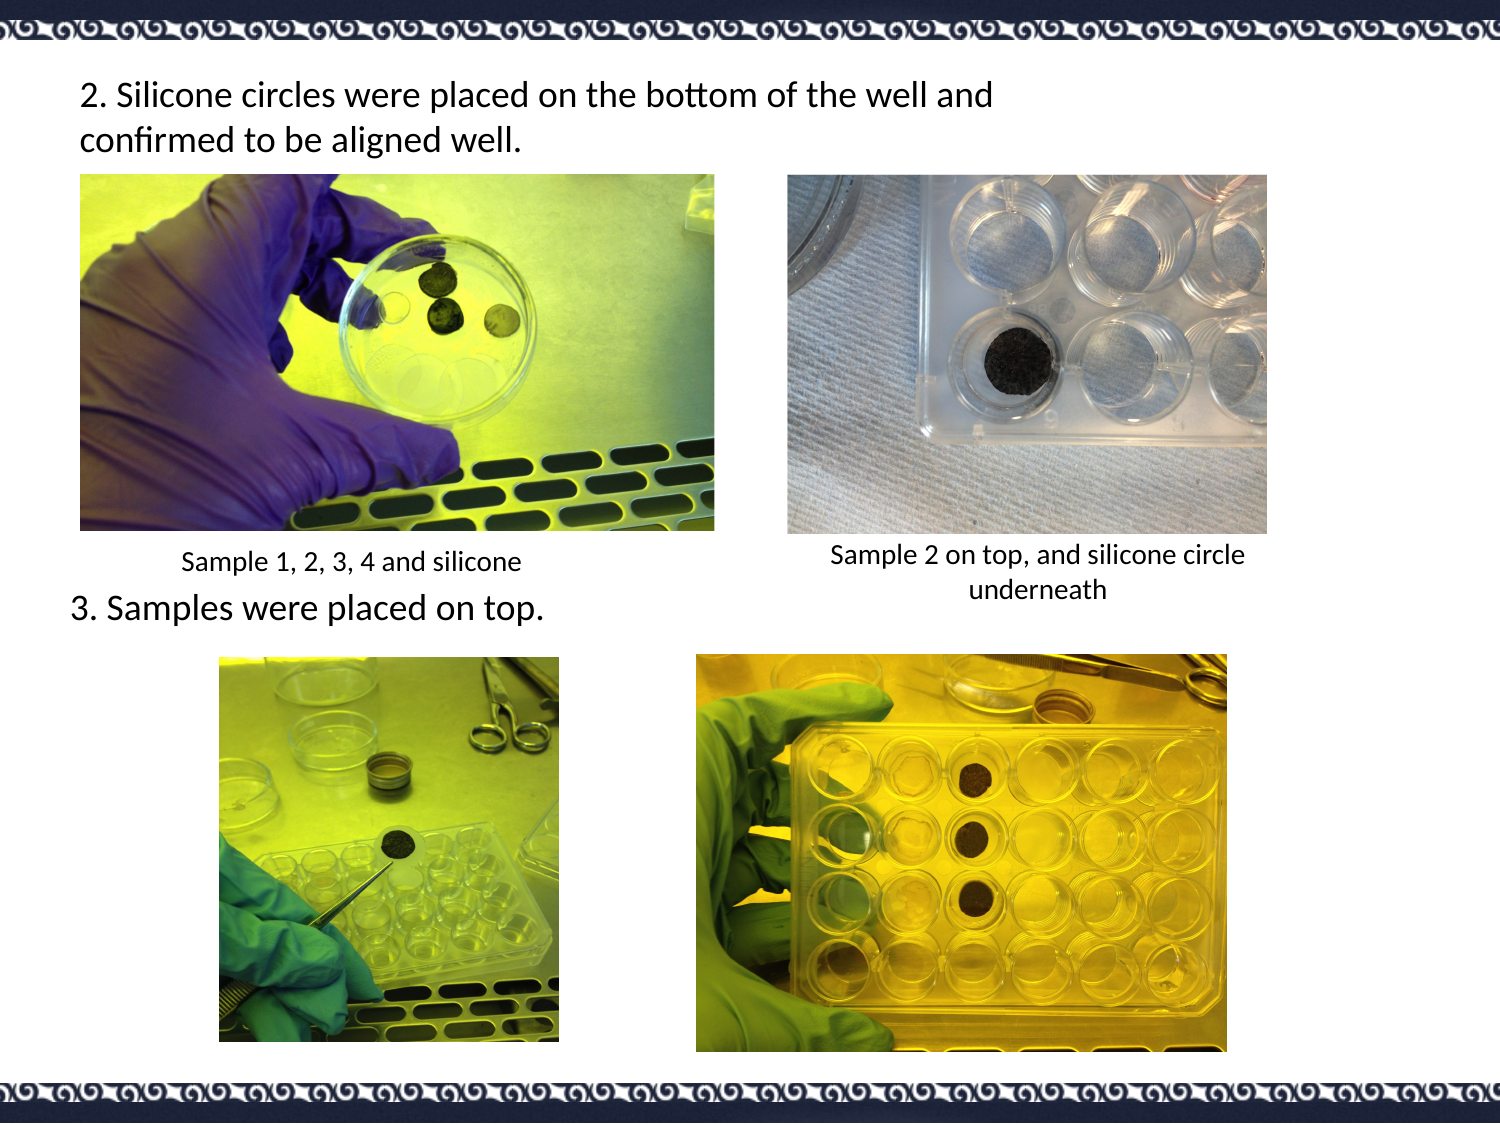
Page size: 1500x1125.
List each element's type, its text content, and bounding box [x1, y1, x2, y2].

picture [696, 654, 1227, 1052]
picture [788, 114, 1266, 594]
picture [219, 657, 559, 1042]
text_box Sample 1, 2, 3, 4 and silicone [166, 534, 697, 585]
picture [0, 0, 1500, 40]
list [79, 174, 715, 531]
picture [0, 1083, 1500, 1123]
text_box 2. Silicone circles were placed on the bottom of the well and confirmed to be aligned well. [64, 62, 1102, 168]
text_box 3. Samples were placed on top. [55, 575, 711, 681]
text_box Sample 2 on top, and silicone circle underneath [810, 527, 1267, 613]
